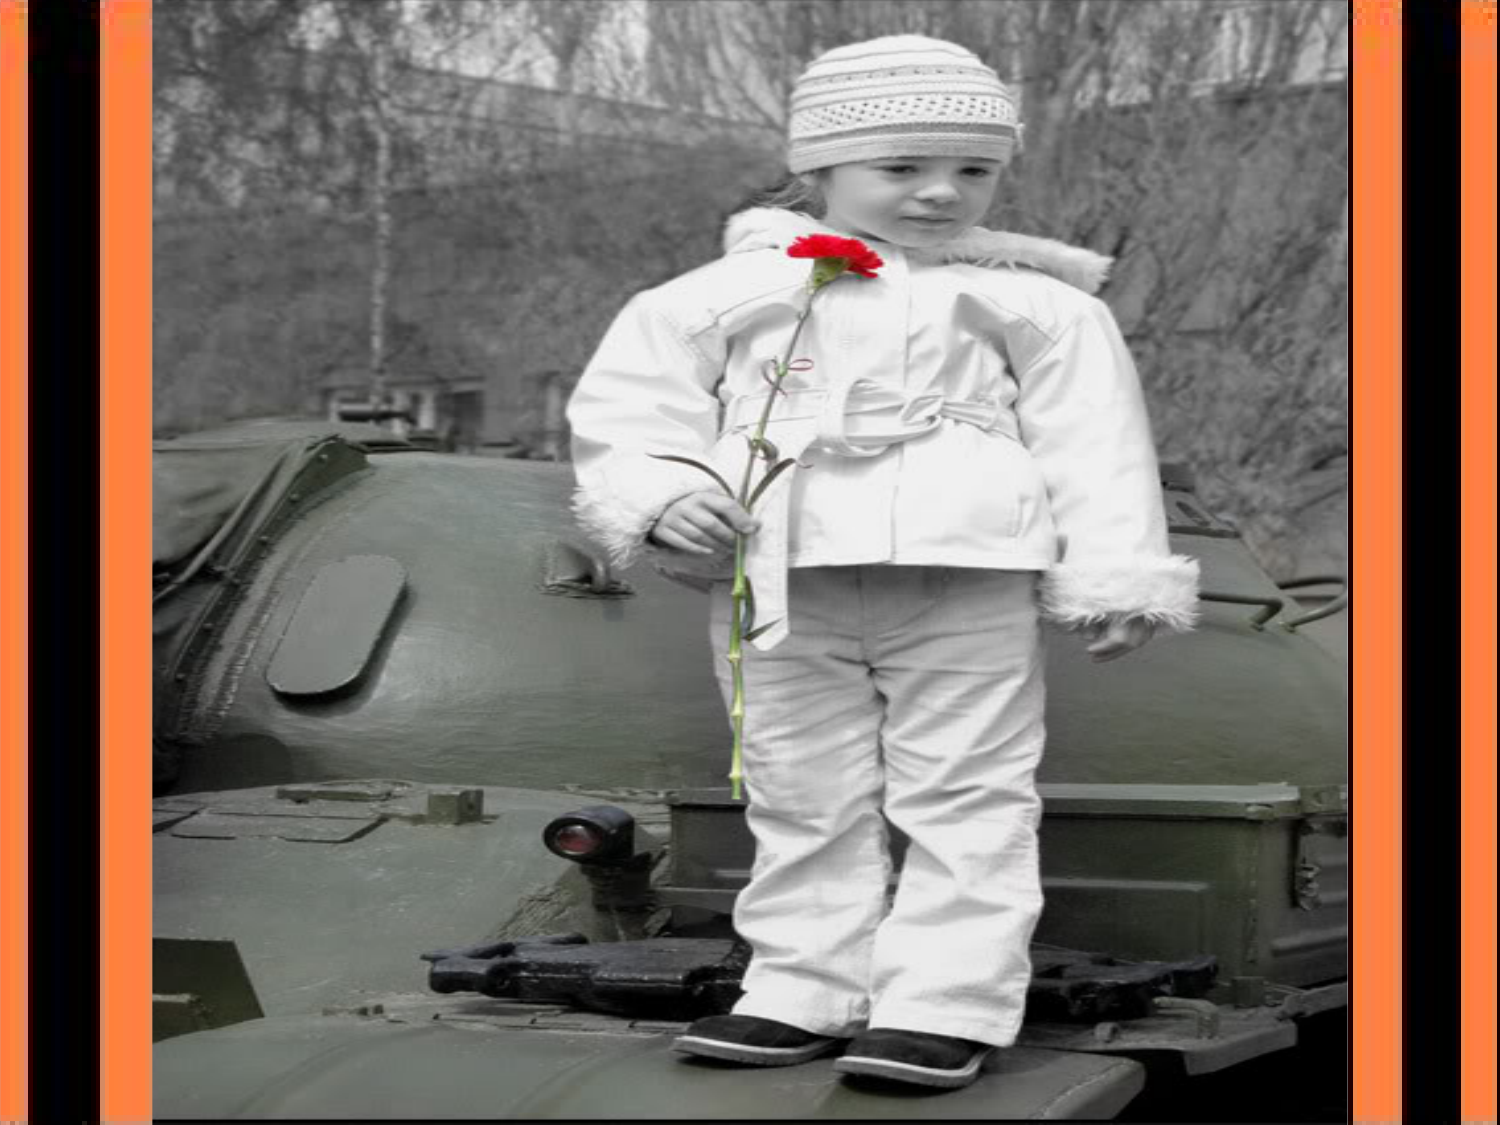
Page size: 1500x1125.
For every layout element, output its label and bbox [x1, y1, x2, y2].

list [152, 0, 1348, 1125]
picture [1348, 0, 1500, 1125]
picture [0, 0, 152, 1125]
